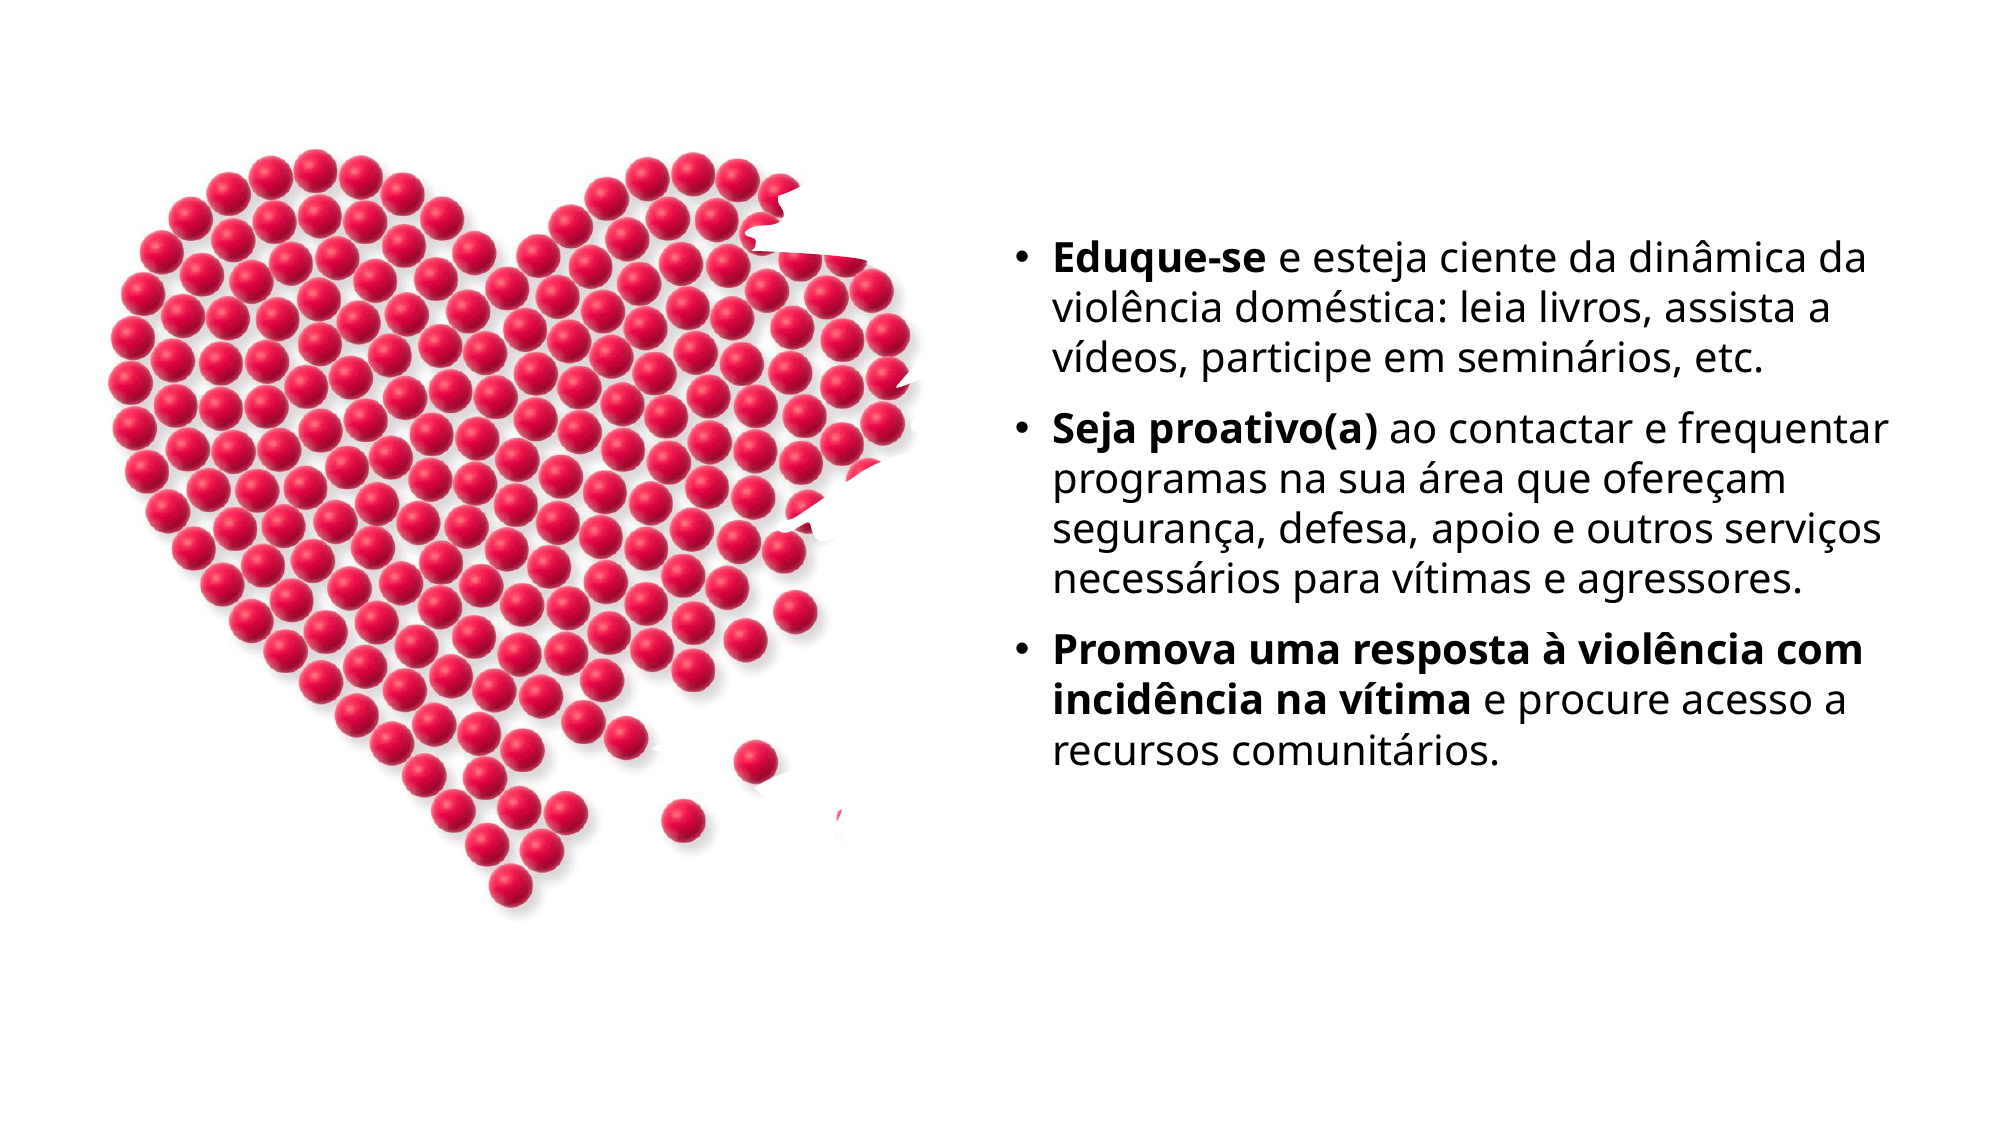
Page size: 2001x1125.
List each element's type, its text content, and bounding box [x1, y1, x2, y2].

list Eduque-se e esteja ciente da dinâmica da violência doméstica: leia livros, assista a vídeos, participe em seminários, etc. Seja proativo(a) ao contactar e frequentar programas na sua área que ofereçam segurança, defesa, apoio e outros serviços necessários para vítimas e agressores. Promova uma resposta à violência com incidência na vítima e procure acesso a recursos comunitários. [1004, 223, 1941, 939]
text_box [1004, 0, 2000, 1125]
picture [0, 0, 1004, 1125]
